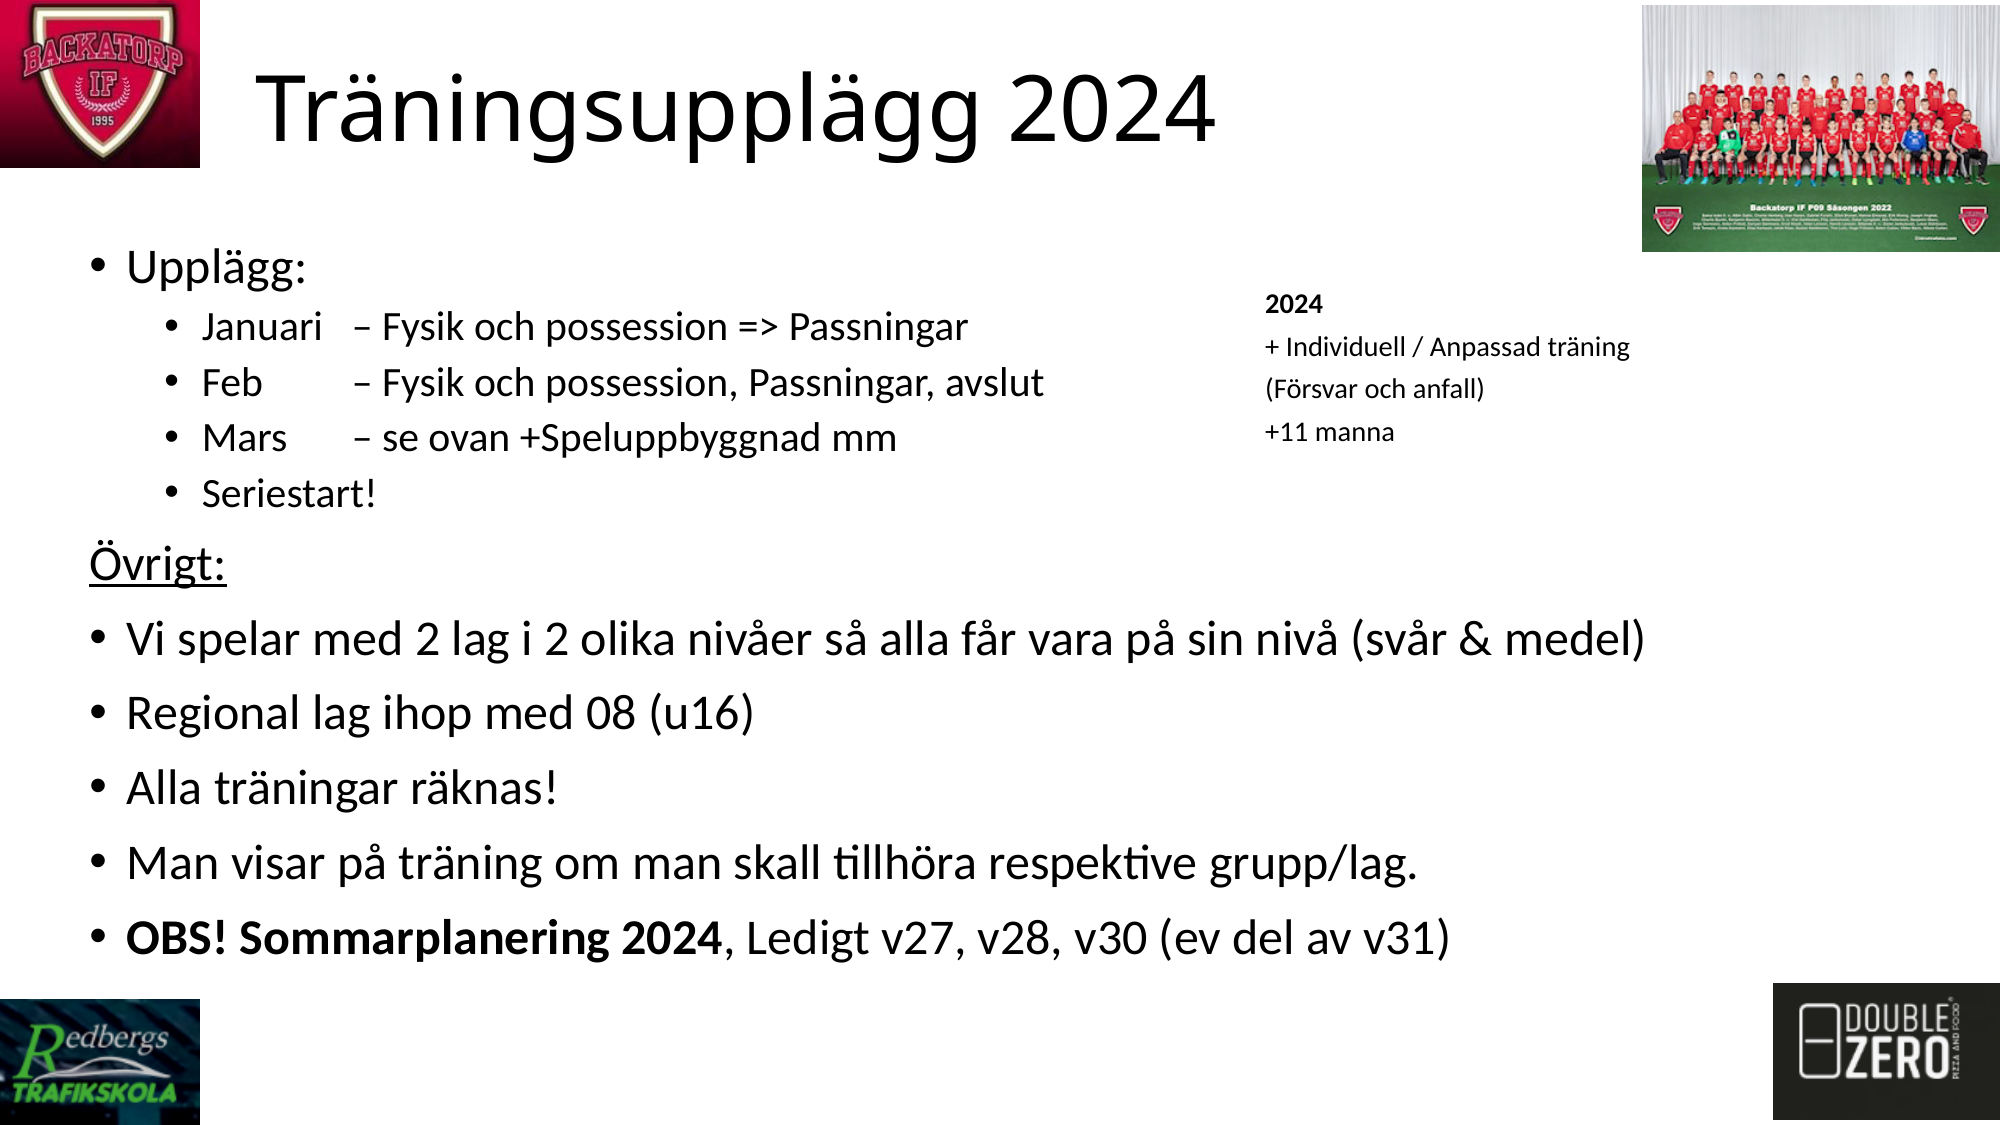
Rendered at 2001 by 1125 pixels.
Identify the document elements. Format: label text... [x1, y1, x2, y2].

text_box 2024 + Individuell / Anpassad träning (Försvar och anfall) +11 manna [1250, 281, 2000, 456]
picture [0, 999, 200, 1125]
picture [1642, 5, 2000, 252]
title Träningsupplägg 2024 [239, 18, 1745, 206]
picture [1773, 983, 2000, 1120]
list Upplägg: Januari – Fysik och possession => Passningar Feb – Fysik och possession, Passningar, avslut Mars – se ovan +Speluppbyggnad mm Seriestart! Övrigt: Vi spelar med 2 lag i 2 olika nivåer så alla får vara på sin nivå (svår & medel) Regional lag ihop med 08 (u16) Alla träningar räknas! Man visar på träning om man skall tillhöra respektive grupp/lag. OBS! Sommarplanering 2024, Ledigt v27, v28, v30 (ev del av v31) [74, 233, 1929, 1066]
